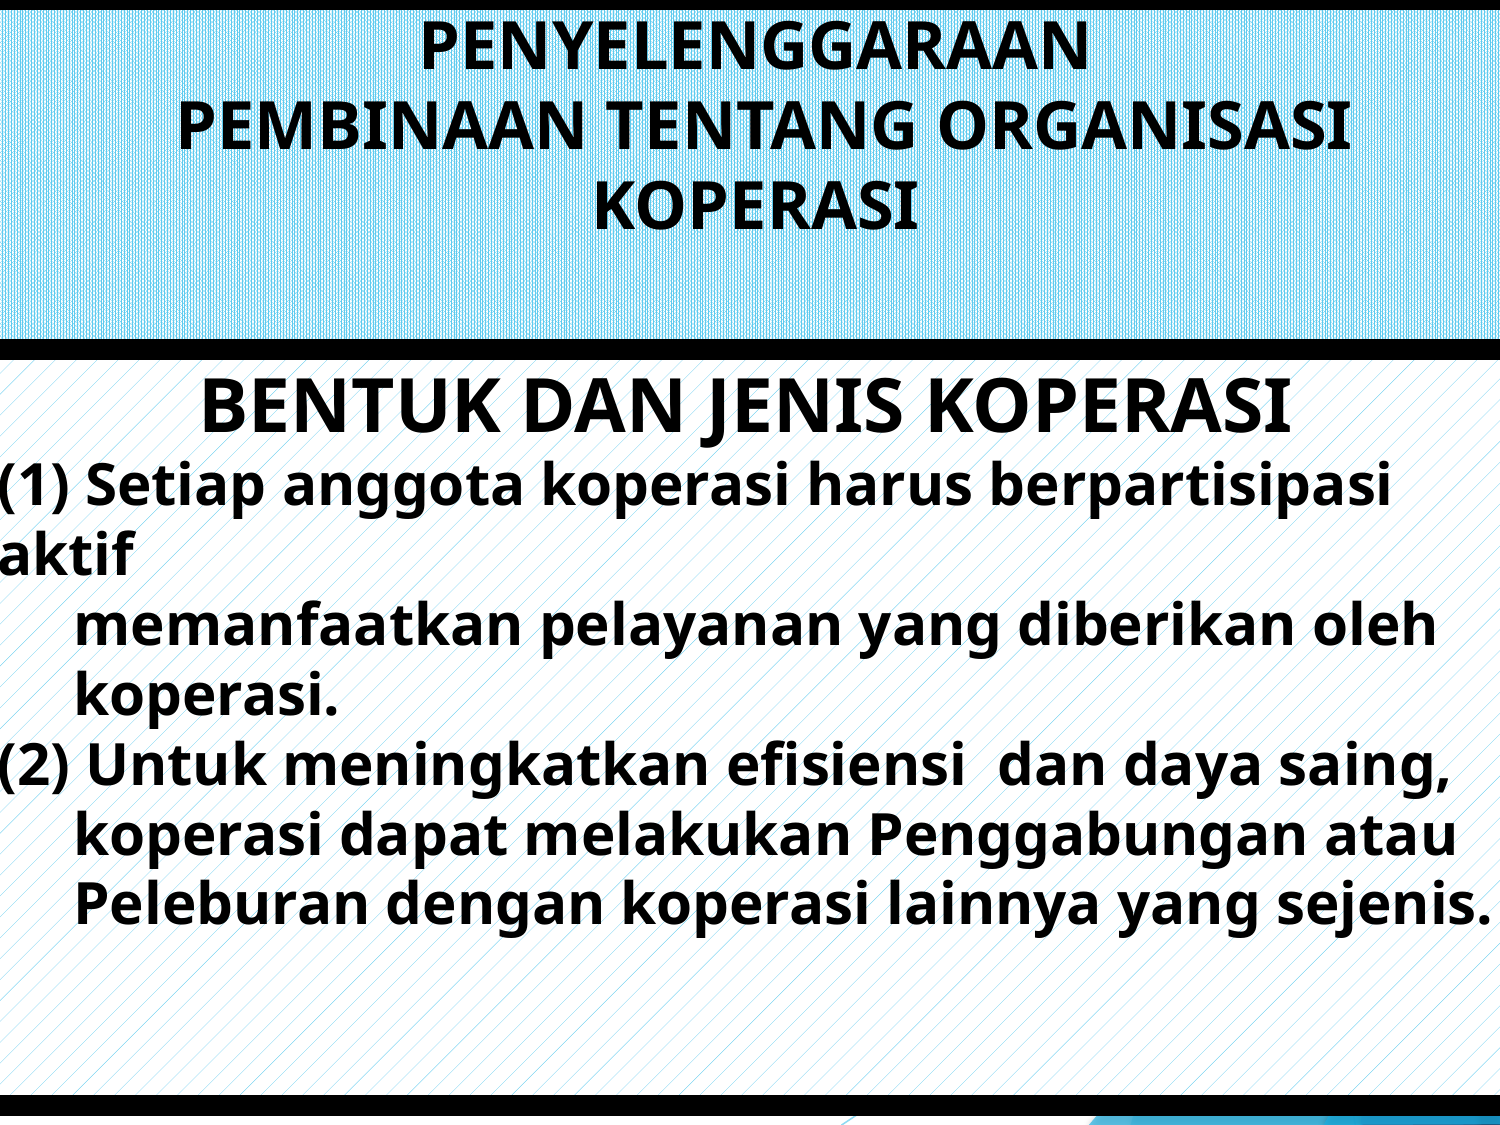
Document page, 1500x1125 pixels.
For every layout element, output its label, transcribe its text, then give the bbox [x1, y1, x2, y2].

title PENYELENGGARAAN PEMBINAAN TENTANG ORGANISASI KOPERASI [0, 0, 1500, 349]
subtitle BENTUK DAN JENIS KOPERASI (1) Setiap anggota koperasi harus berpartisipasi aktif memanfaatkan pelayanan yang diberikan oleh koperasi. (2) Untuk meningkatkan efisiensi dan daya saing, koperasi dapat melakukan Penggabungan atau Peleburan dengan koperasi lainnya yang sejenis. [0, 349, 1500, 1106]
slide_number 20 [1057, 991, 1142, 1051]
